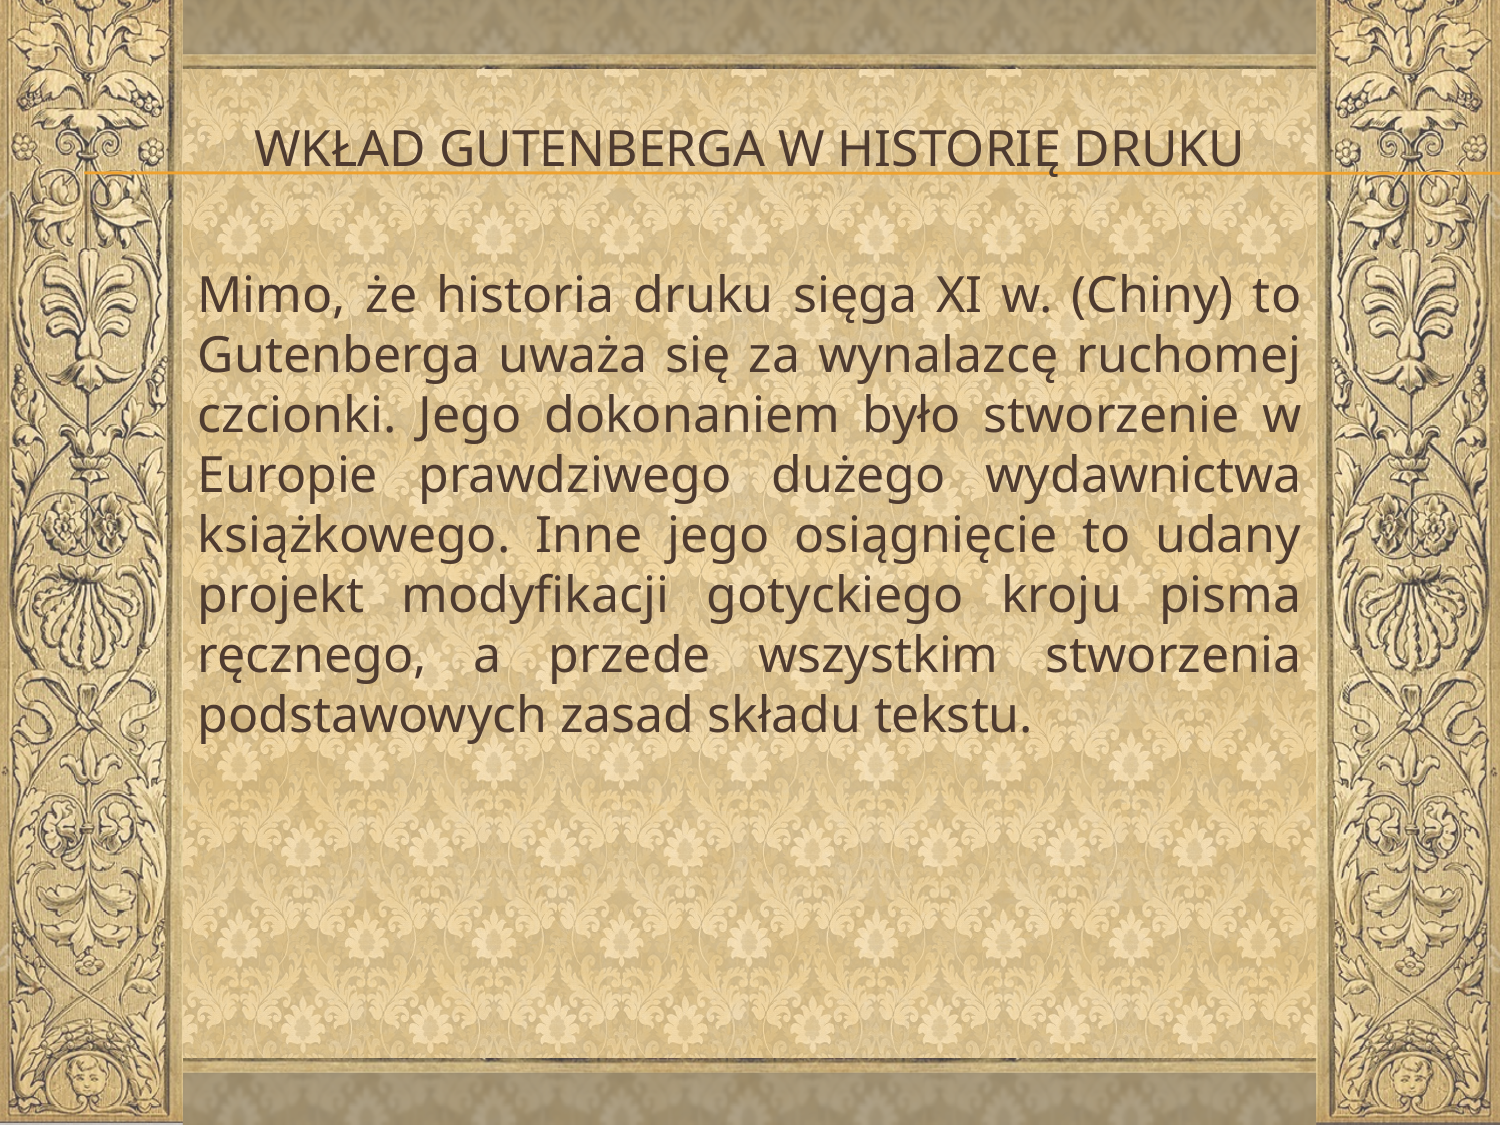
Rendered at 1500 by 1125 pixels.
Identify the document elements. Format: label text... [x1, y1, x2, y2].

title Wkład Gutenberga w historię druku [183, 78, 1317, 216]
picture [0, 0, 1500, 1125]
list Mimo, że historia druku sięga XI w. (Chiny) to Gutenberga uważa się za wynalazcę ruchomej czcionki. Jego dokonaniem było stworzenie w Europie prawdziwego dużego wydawnictwa książkowego. Inne jego osiągnięcie to udany projekt modyfikacji gotyckiego kroju pisma ręcznego, a przede wszystkim stworzenia podstawowych zasad składu tekstu. [183, 254, 1317, 998]
